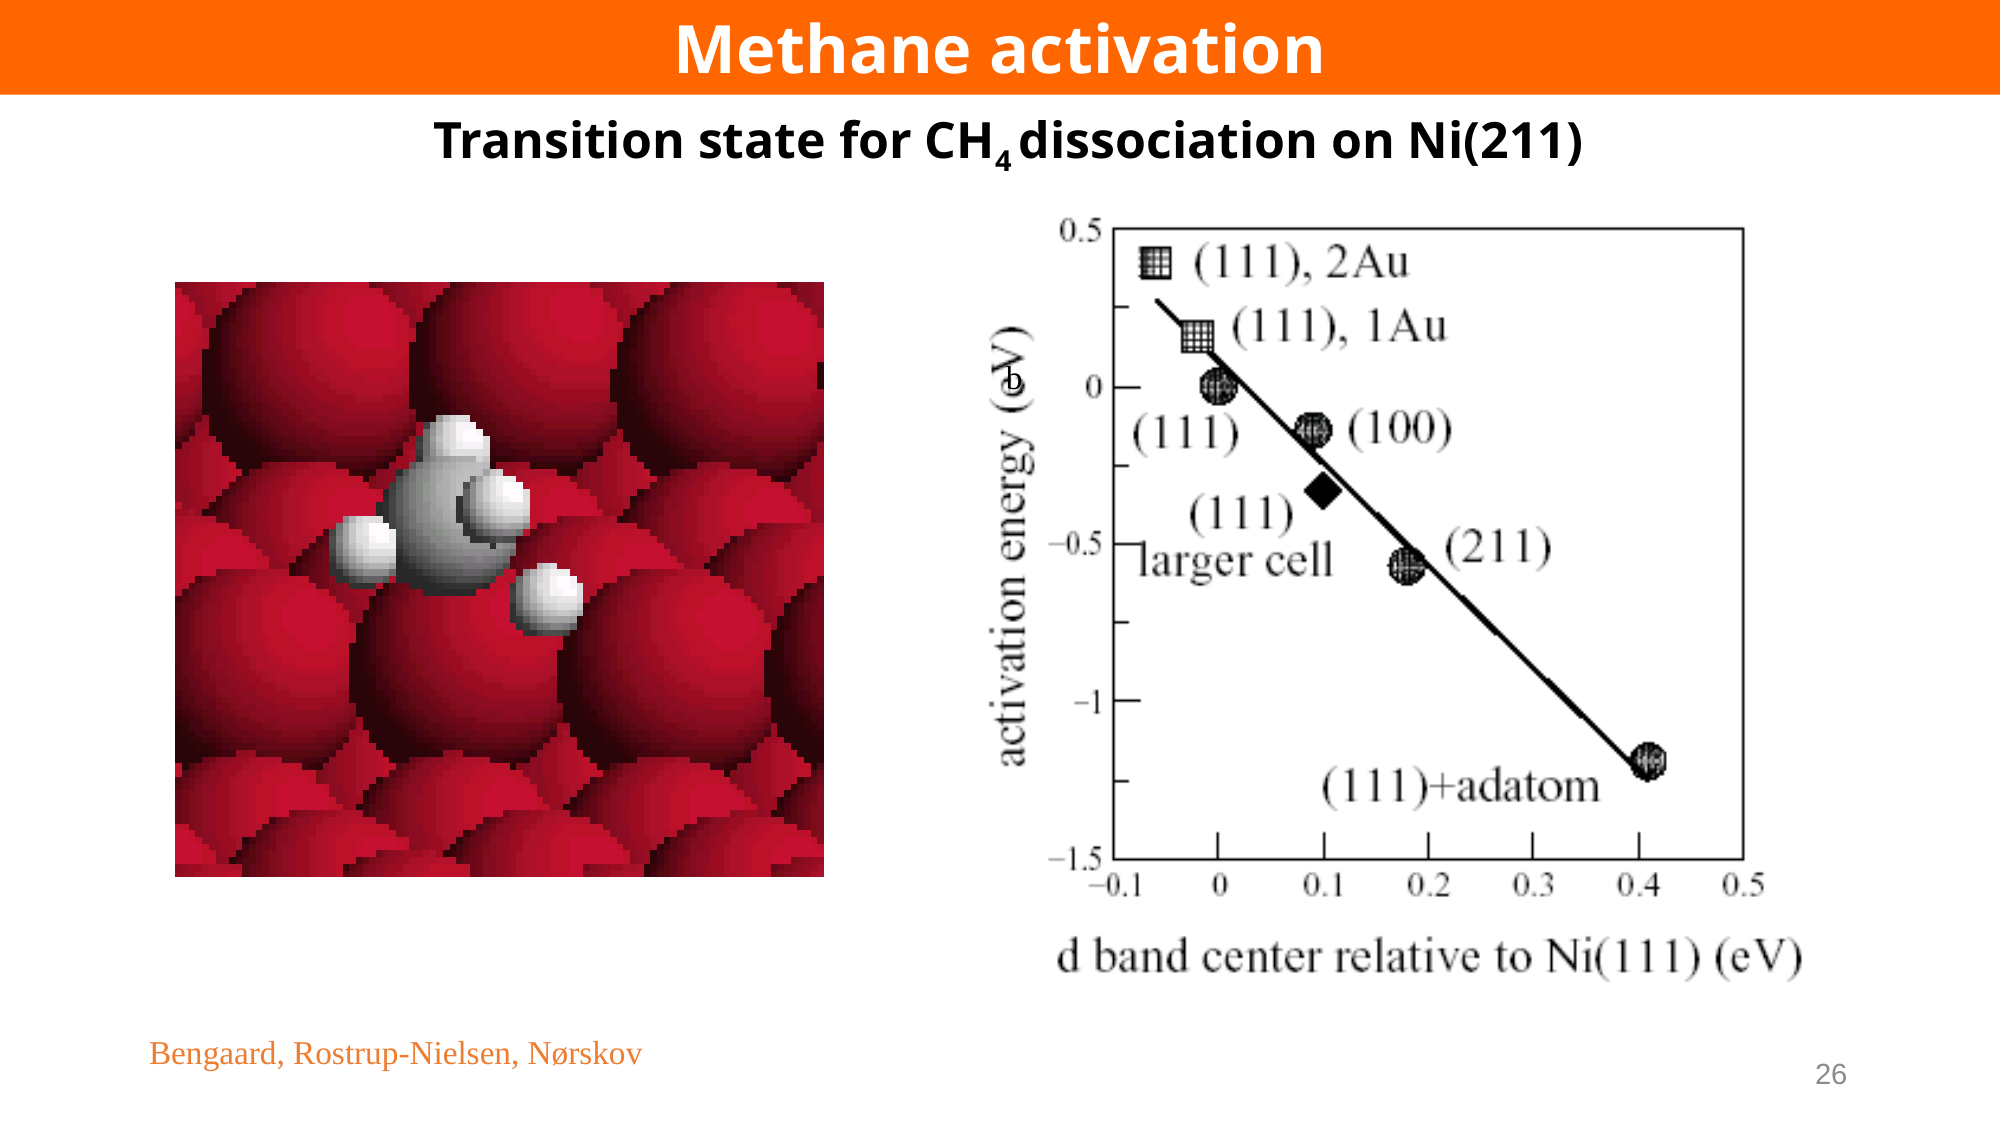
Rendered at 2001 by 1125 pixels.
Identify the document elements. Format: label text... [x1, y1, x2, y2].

slide_number 26 [1412, 1042, 1863, 1103]
text_box Transition state for CH4 dissociation on Ni(211) [418, 101, 1625, 185]
text_box Methane activation [0, 0, 2000, 95]
picture [899, 176, 1925, 1025]
picture [109, 242, 824, 959]
text_box Bengaard, Rostrup-Nielsen, Nørskov [134, 1024, 659, 1079]
